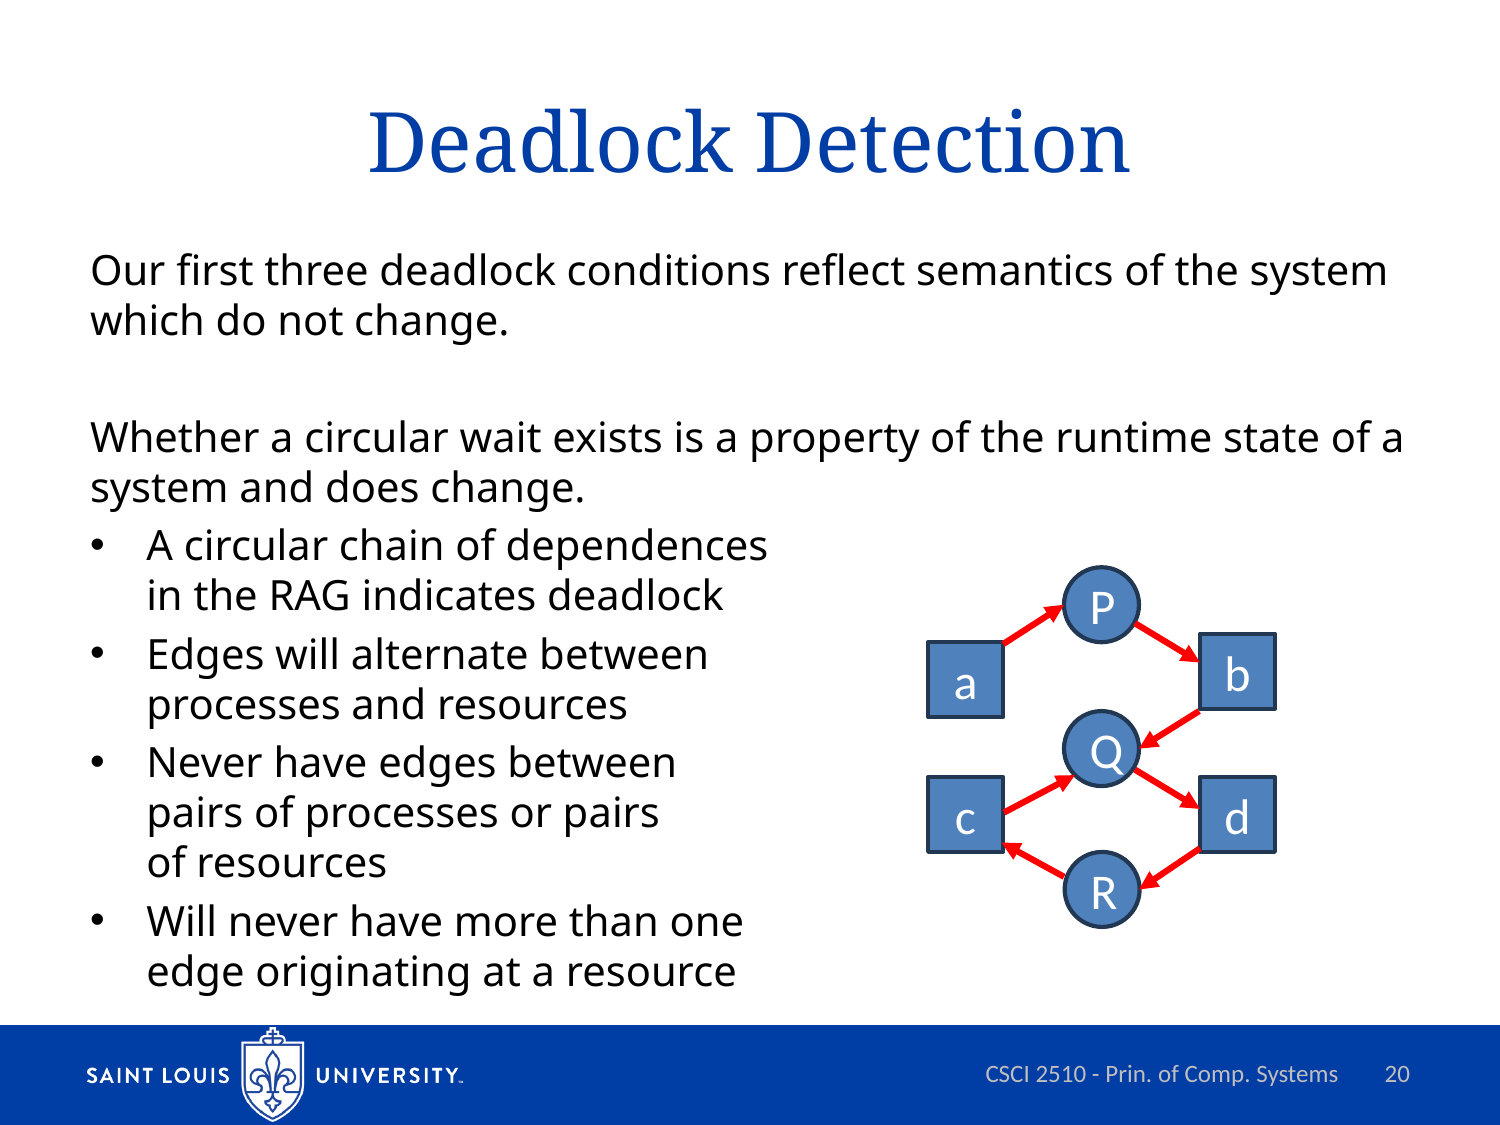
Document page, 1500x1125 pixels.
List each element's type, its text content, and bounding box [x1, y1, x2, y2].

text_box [1003, 774, 1076, 813]
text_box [1134, 622, 1201, 663]
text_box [1134, 769, 1201, 810]
text_box P [1061, 565, 1142, 645]
text_box a [926, 640, 1005, 719]
slide_number 20 [1074, 1042, 1425, 1103]
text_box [1138, 848, 1201, 890]
footer CSCI 2510 - Prin. of Comp. Systems [924, 1042, 1074, 1103]
list Our first three deadlock conditions reflect semantics of the system which do not change. Whether a circular wait exists is a property of the runtime state of a system and does change. A circular chain of dependences in the RAG indicates deadlock Edges will alternate between processes and resources Never have edges between pairs of processes or pairs of resources Will never have more than one edge originating at a resource [75, 236, 1425, 1017]
title Deadlock Detection [75, 45, 1425, 233]
text_box d [1198, 775, 1277, 854]
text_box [1001, 842, 1065, 878]
picture [87, 1027, 463, 1122]
text_box c [926, 775, 1005, 854]
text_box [1002, 604, 1065, 645]
text_box b [1198, 632, 1277, 711]
text_box R [1062, 849, 1141, 930]
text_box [1138, 710, 1200, 749]
text_box Q [1061, 708, 1141, 789]
